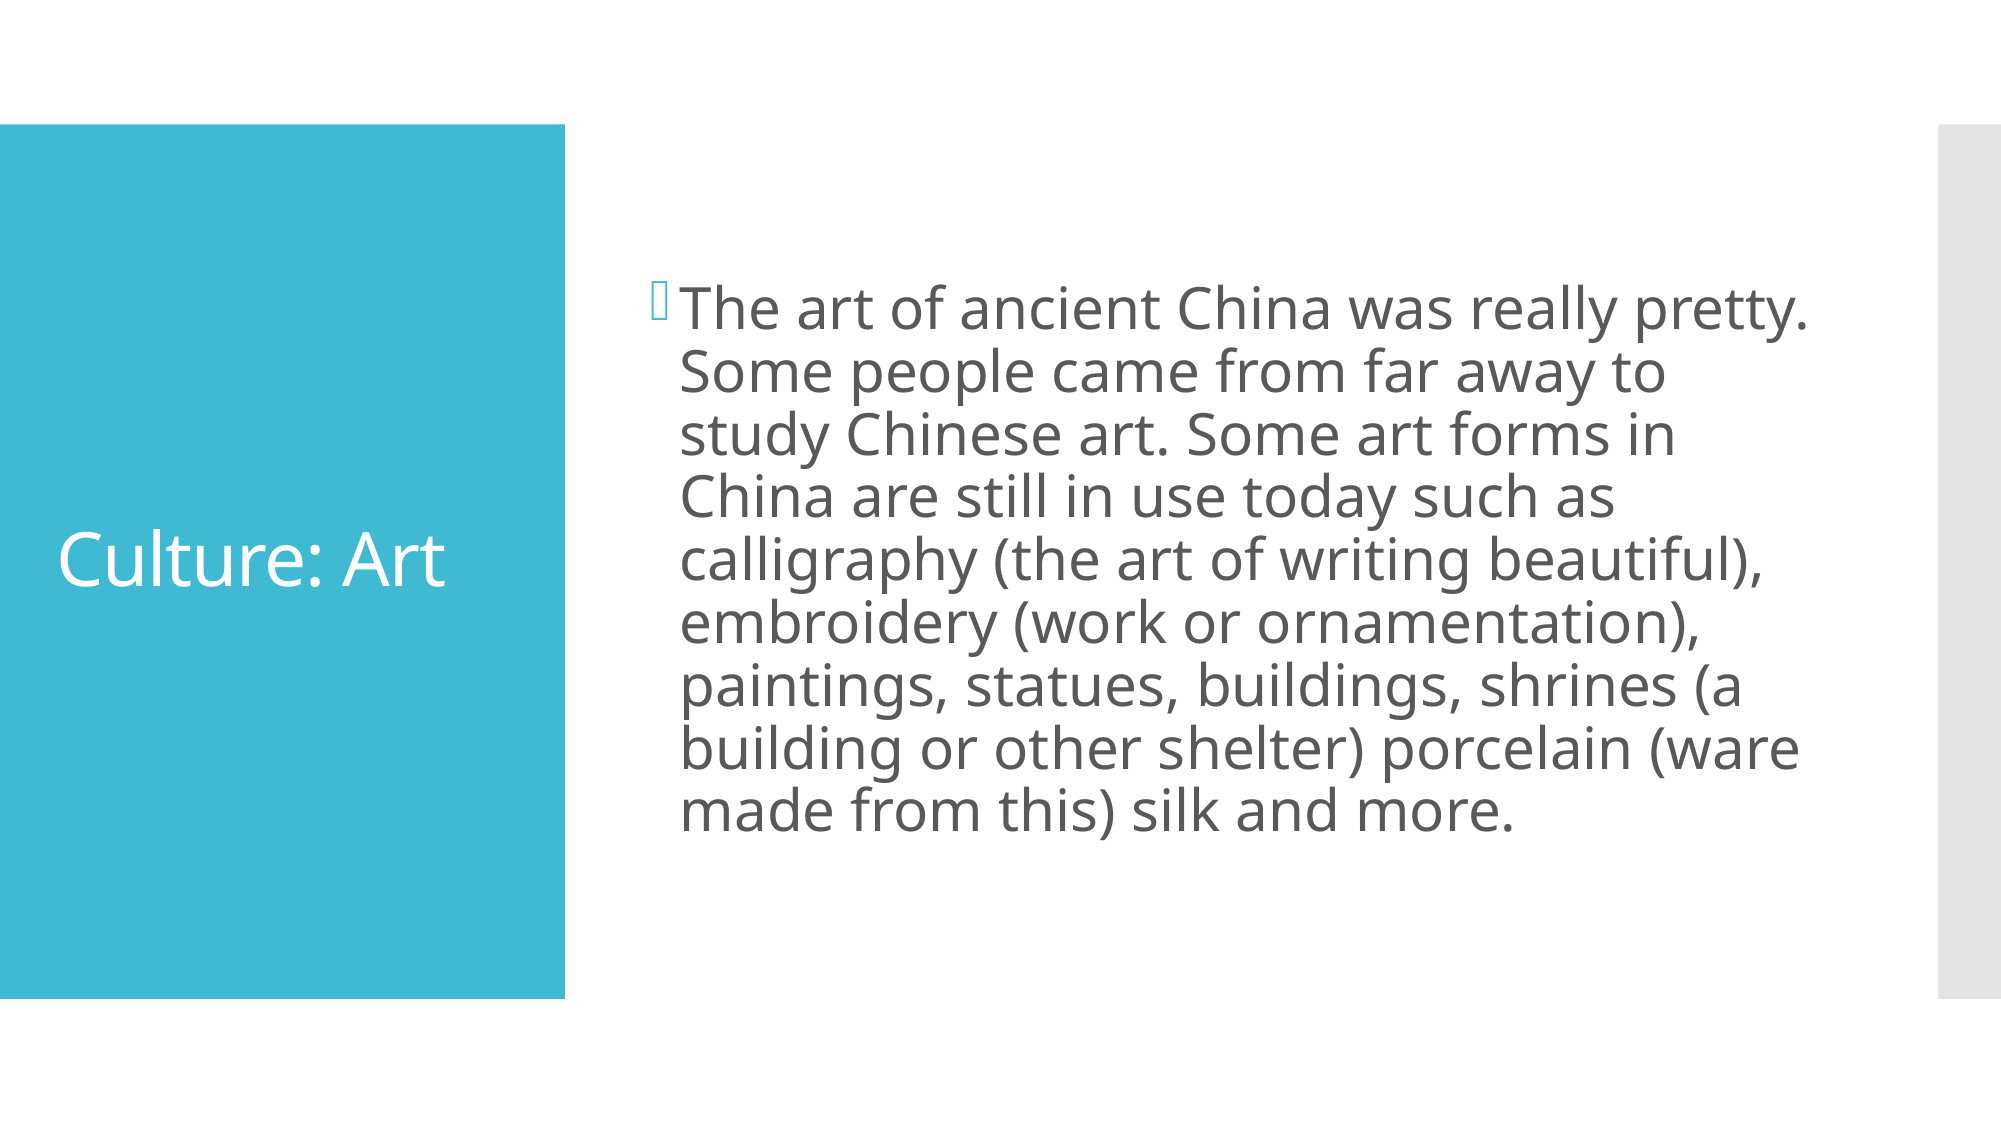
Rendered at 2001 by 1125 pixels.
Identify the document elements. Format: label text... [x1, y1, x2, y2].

list The art of ancient China was really pretty. Some people came from far away to study Chinese art. Some art forms in China are still in use today such as calligraphy (the art of writing beautiful), embroidery (work or ornamentation), paintings, statues, buildings, shrines (a building or other shelter) porcelain (ware made from this) silk and more. [634, 141, 1835, 982]
title Culture: Art [41, 184, 525, 940]
